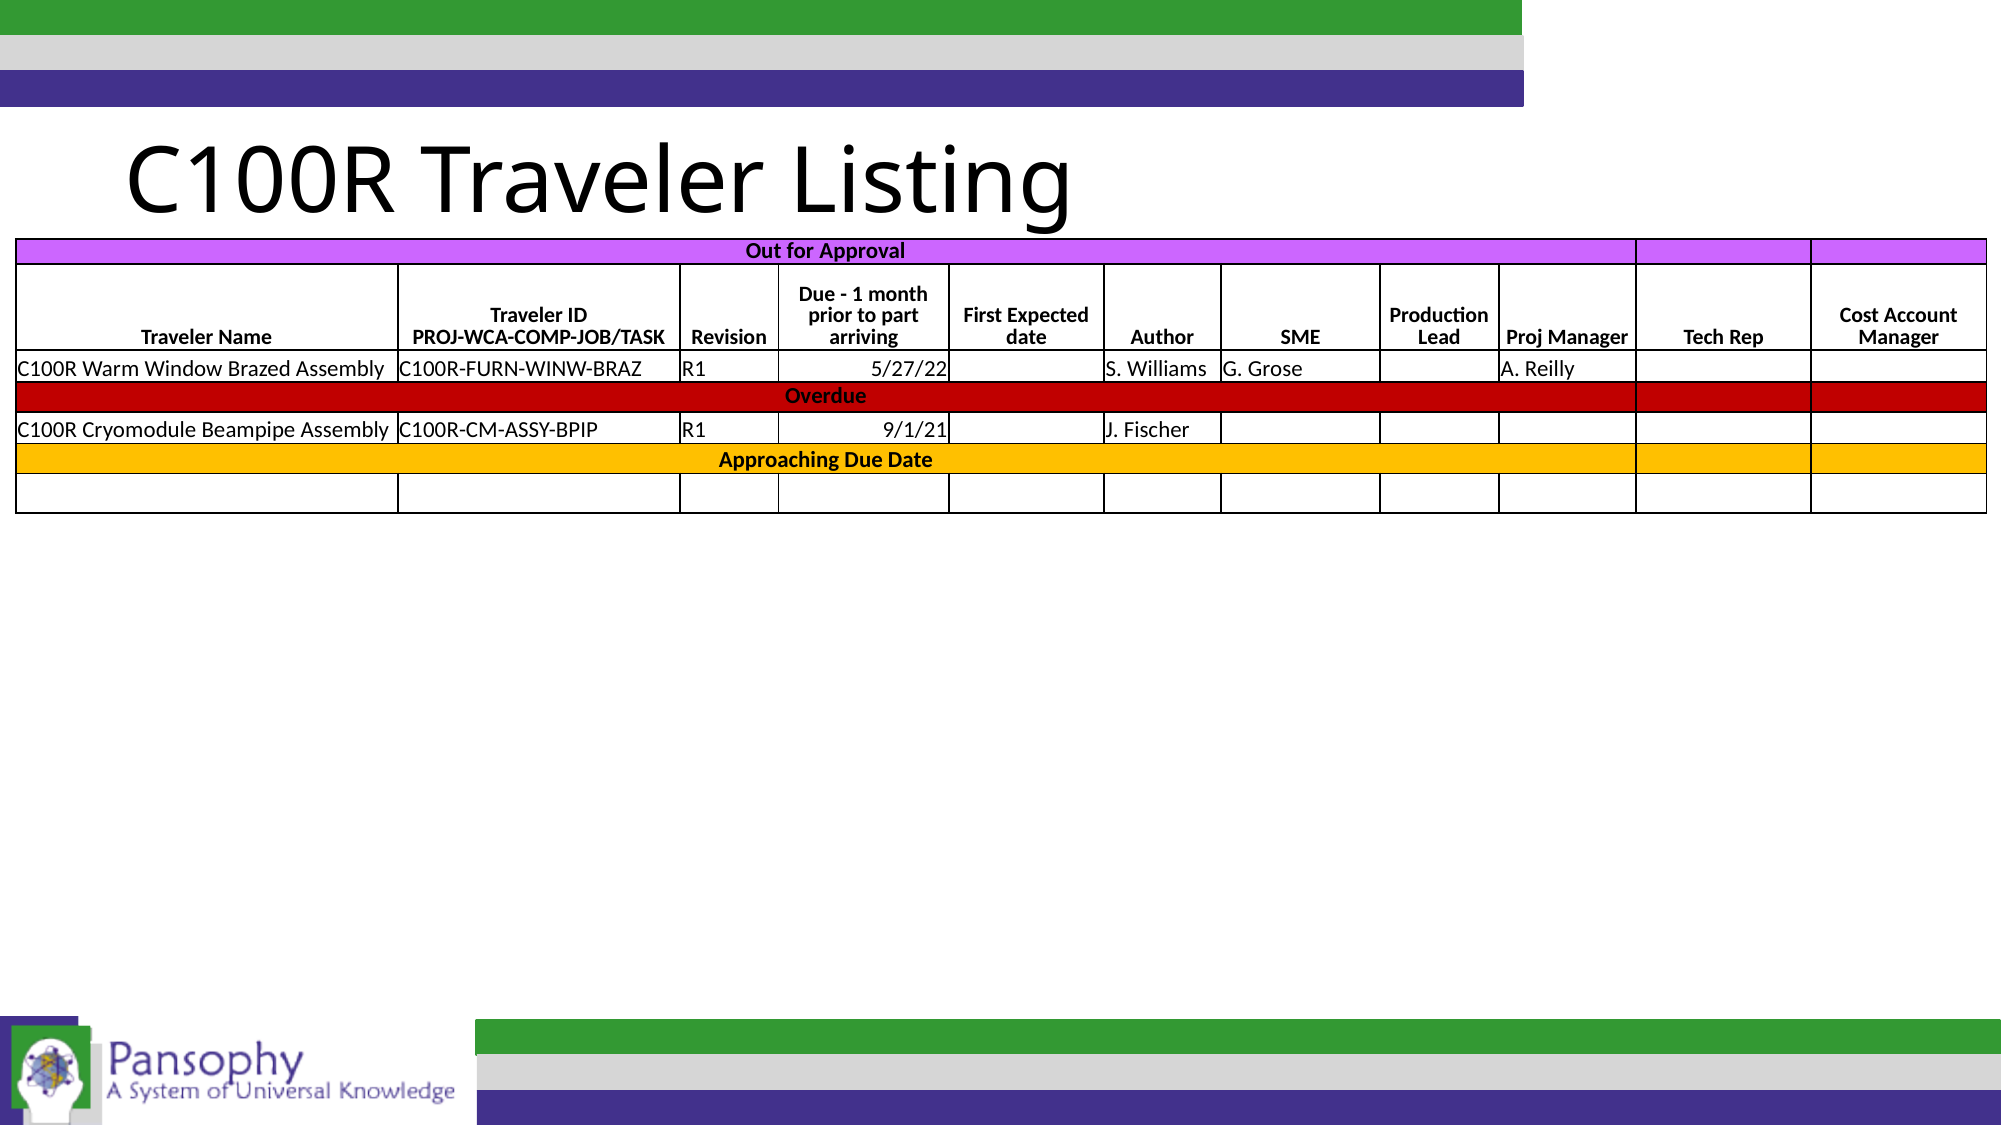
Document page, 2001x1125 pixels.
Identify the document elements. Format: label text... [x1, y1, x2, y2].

table_cell [1637, 413, 1810, 443]
table_cell [1105, 474, 1220, 512]
table_cell [1637, 383, 1810, 411]
table_cell [17, 474, 397, 512]
table_cell [1500, 413, 1635, 443]
picture [0, 1016, 459, 1125]
table_cell G. Grose [1222, 351, 1379, 381]
table_cell [1637, 474, 1810, 512]
table_cell Traveler Name [17, 265, 397, 349]
table_cell [1381, 351, 1498, 381]
table_cell [1812, 383, 1986, 411]
table_cell Tech Rep [1637, 265, 1810, 349]
table_cell Traveler ID PROJ-WCA-COMP-JOB/TASK [399, 265, 679, 349]
table_cell A. Reilly [1500, 351, 1635, 381]
table_cell [1812, 351, 1986, 381]
table_cell Production Lead [1381, 265, 1498, 349]
table_cell [681, 474, 778, 512]
text_box C100R Traveler Listing [109, 113, 1657, 238]
table_cell C100R Warm Window Brazed Assembly [17, 351, 397, 381]
table_cell Cost Account Manager [1812, 265, 1986, 349]
table_cell Overdue [17, 383, 1635, 411]
table_cell C100R-CM-ASSY-BPIP [399, 413, 679, 443]
table_cell [1812, 474, 1986, 512]
table_cell R1 [681, 351, 778, 381]
table_cell Author [1105, 265, 1220, 349]
table_cell [950, 474, 1103, 512]
table_cell [1222, 413, 1379, 443]
table_cell [950, 351, 1103, 381]
table_cell R1 [681, 413, 778, 443]
table_cell Proj Manager [1500, 265, 1635, 349]
table_cell SME [1222, 265, 1379, 349]
table_header Out for Approval [17, 240, 1635, 263]
table_cell C100R-FURN-WINW-BRAZ [399, 351, 679, 381]
table_cell [1381, 474, 1498, 512]
table_cell [1812, 444, 1986, 473]
table_cell First Expected date [950, 265, 1103, 349]
table_cell [1381, 413, 1498, 443]
table_cell [779, 474, 948, 512]
table_cell Approaching Due Date [17, 444, 1635, 473]
table_header [1637, 240, 1810, 263]
table_cell [1637, 444, 1810, 473]
table_cell 5/27/22 [779, 351, 948, 381]
table_cell [1637, 351, 1810, 381]
table_cell [1812, 413, 1986, 443]
table_cell S. Williams [1105, 351, 1220, 381]
table_cell Revision [681, 265, 778, 349]
table_cell [950, 413, 1103, 443]
table_cell J. Fischer [1105, 413, 1220, 443]
table_cell [399, 474, 679, 512]
table_header [1812, 240, 1986, 263]
table_cell C100R Cryomodule Beampipe Assembly [17, 413, 397, 443]
table_cell Due - 1 month prior to part arriving [779, 265, 948, 349]
table_cell [1500, 474, 1635, 512]
table_cell [1222, 474, 1379, 512]
table_cell 9/1/21 [779, 413, 948, 443]
